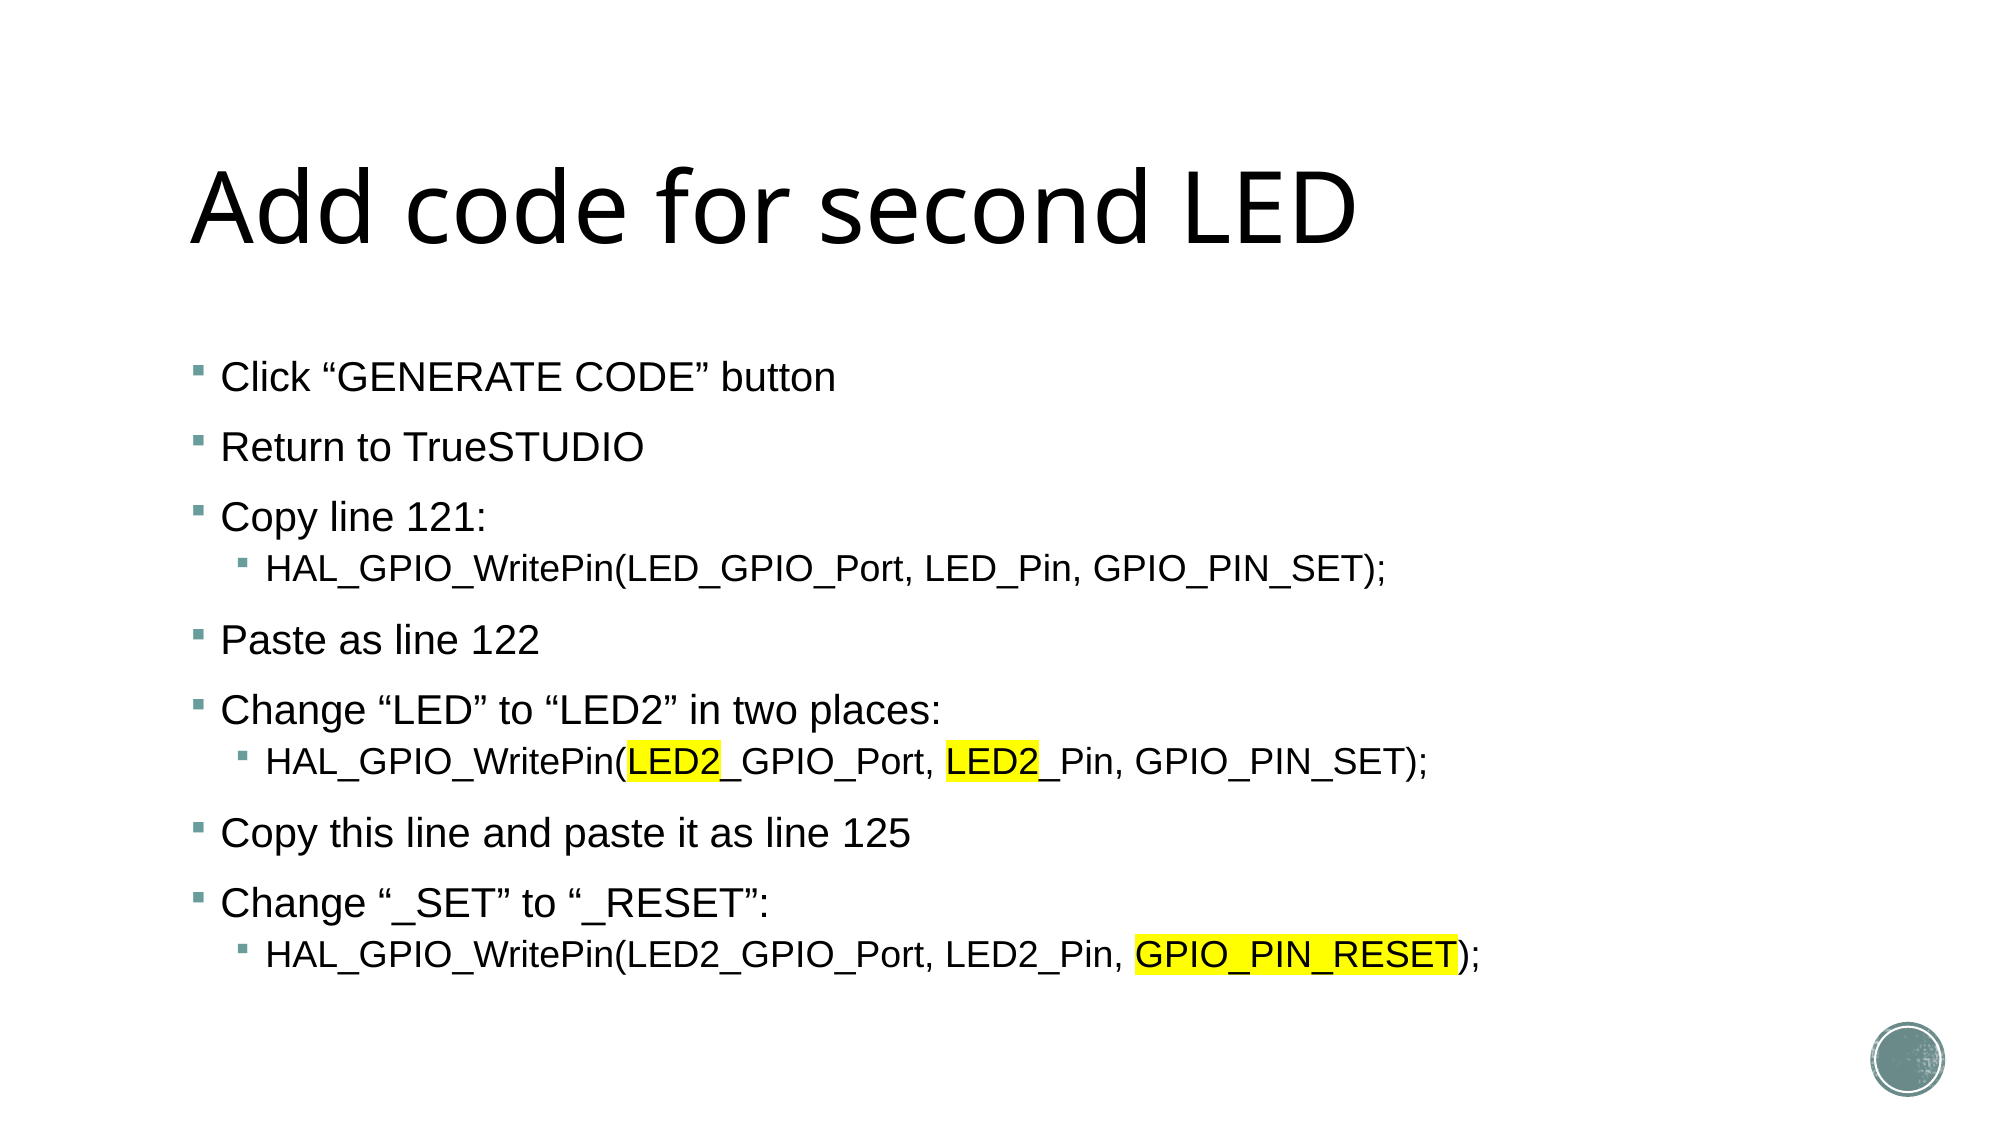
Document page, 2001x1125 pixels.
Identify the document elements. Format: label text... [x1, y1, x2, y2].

list Click “GENERATE CODE” button Return to TrueSTUDIO Copy line 121: HAL_GPIO_WritePin(LED_GPIO_Port, LED_Pin, GPIO_PIN_SET); Paste as line 122 Change “LED” to “LED2” in two places: HAL_GPIO_WritePin(LED2_GPIO_Port, LED2_Pin, GPIO_PIN_SET); Copy this line and paste it as line 125 Change “_SET” to “_RESET”: HAL_GPIO_WritePin(LED2_GPIO_Port, LED2_Pin, GPIO_PIN_RESET); [175, 348, 1826, 1013]
title Add code for second LED [175, 79, 1826, 344]
